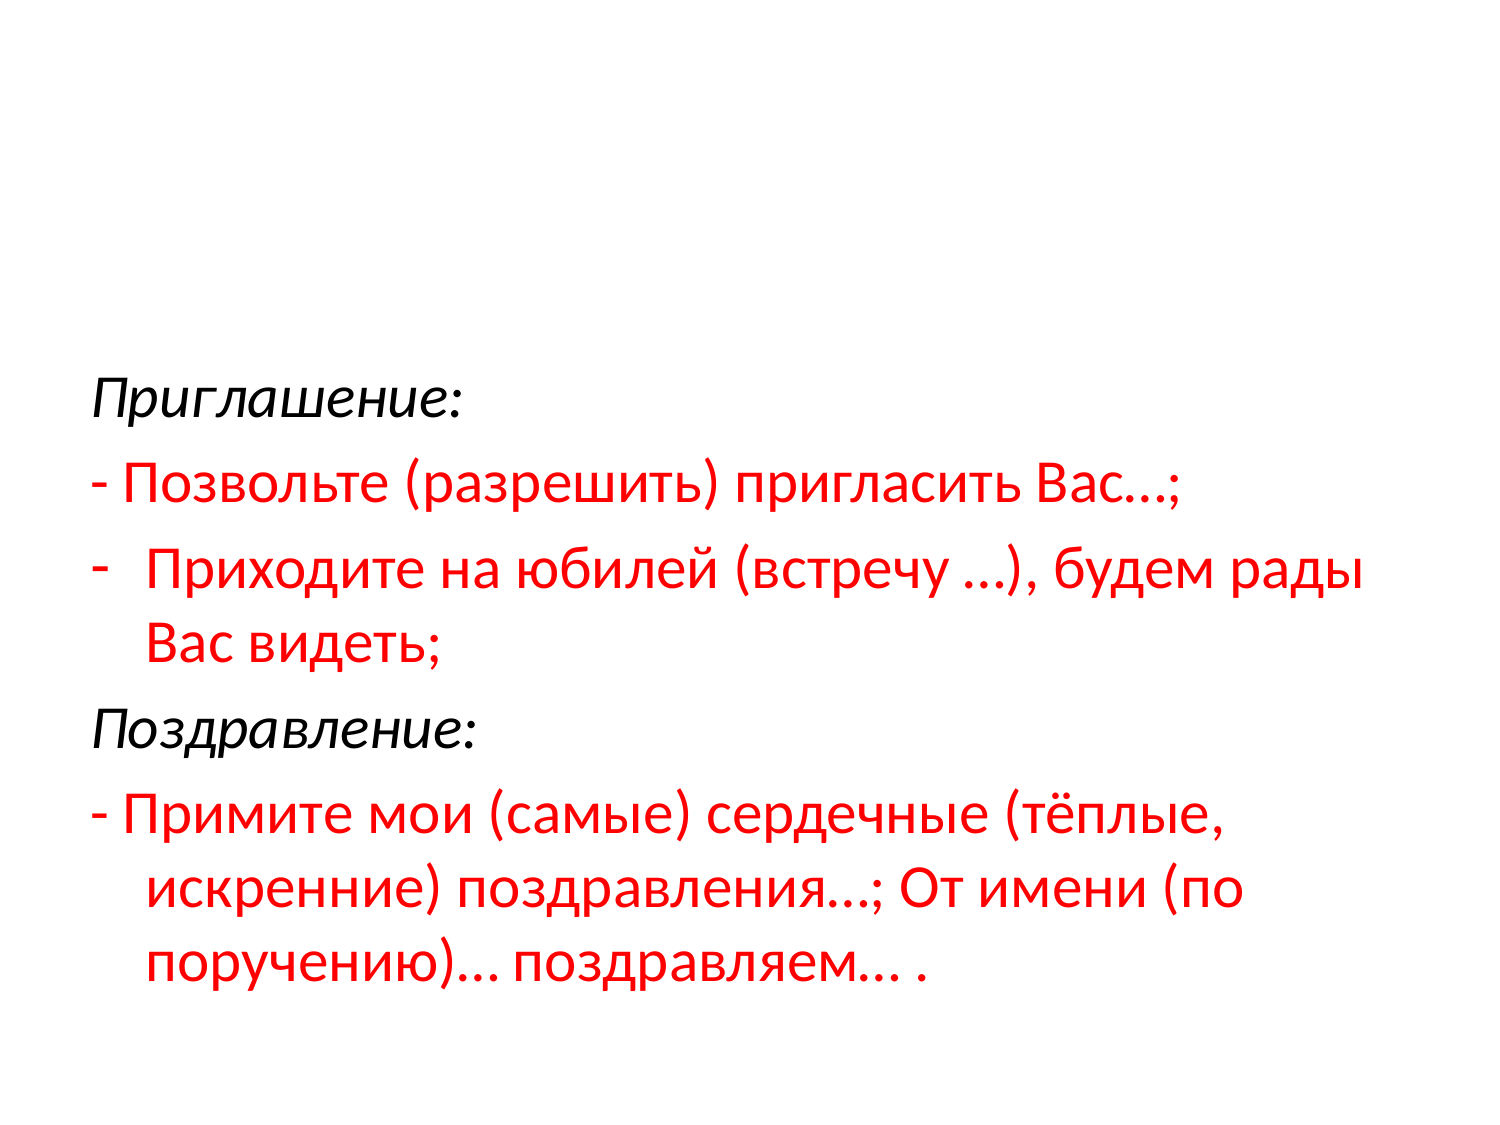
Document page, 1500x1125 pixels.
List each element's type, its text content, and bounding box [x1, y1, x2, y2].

list Приглашение: - Позвольте (разрешить) пригласить Вас…; Приходите на юбилей (встречу …), будем рады Вас видеть; Поздравление: - Примите мои (самые) сердечные (тёплые, искренние) поздравления…; От имени (по поручению)… поздравляем… . [75, 262, 1425, 1005]
